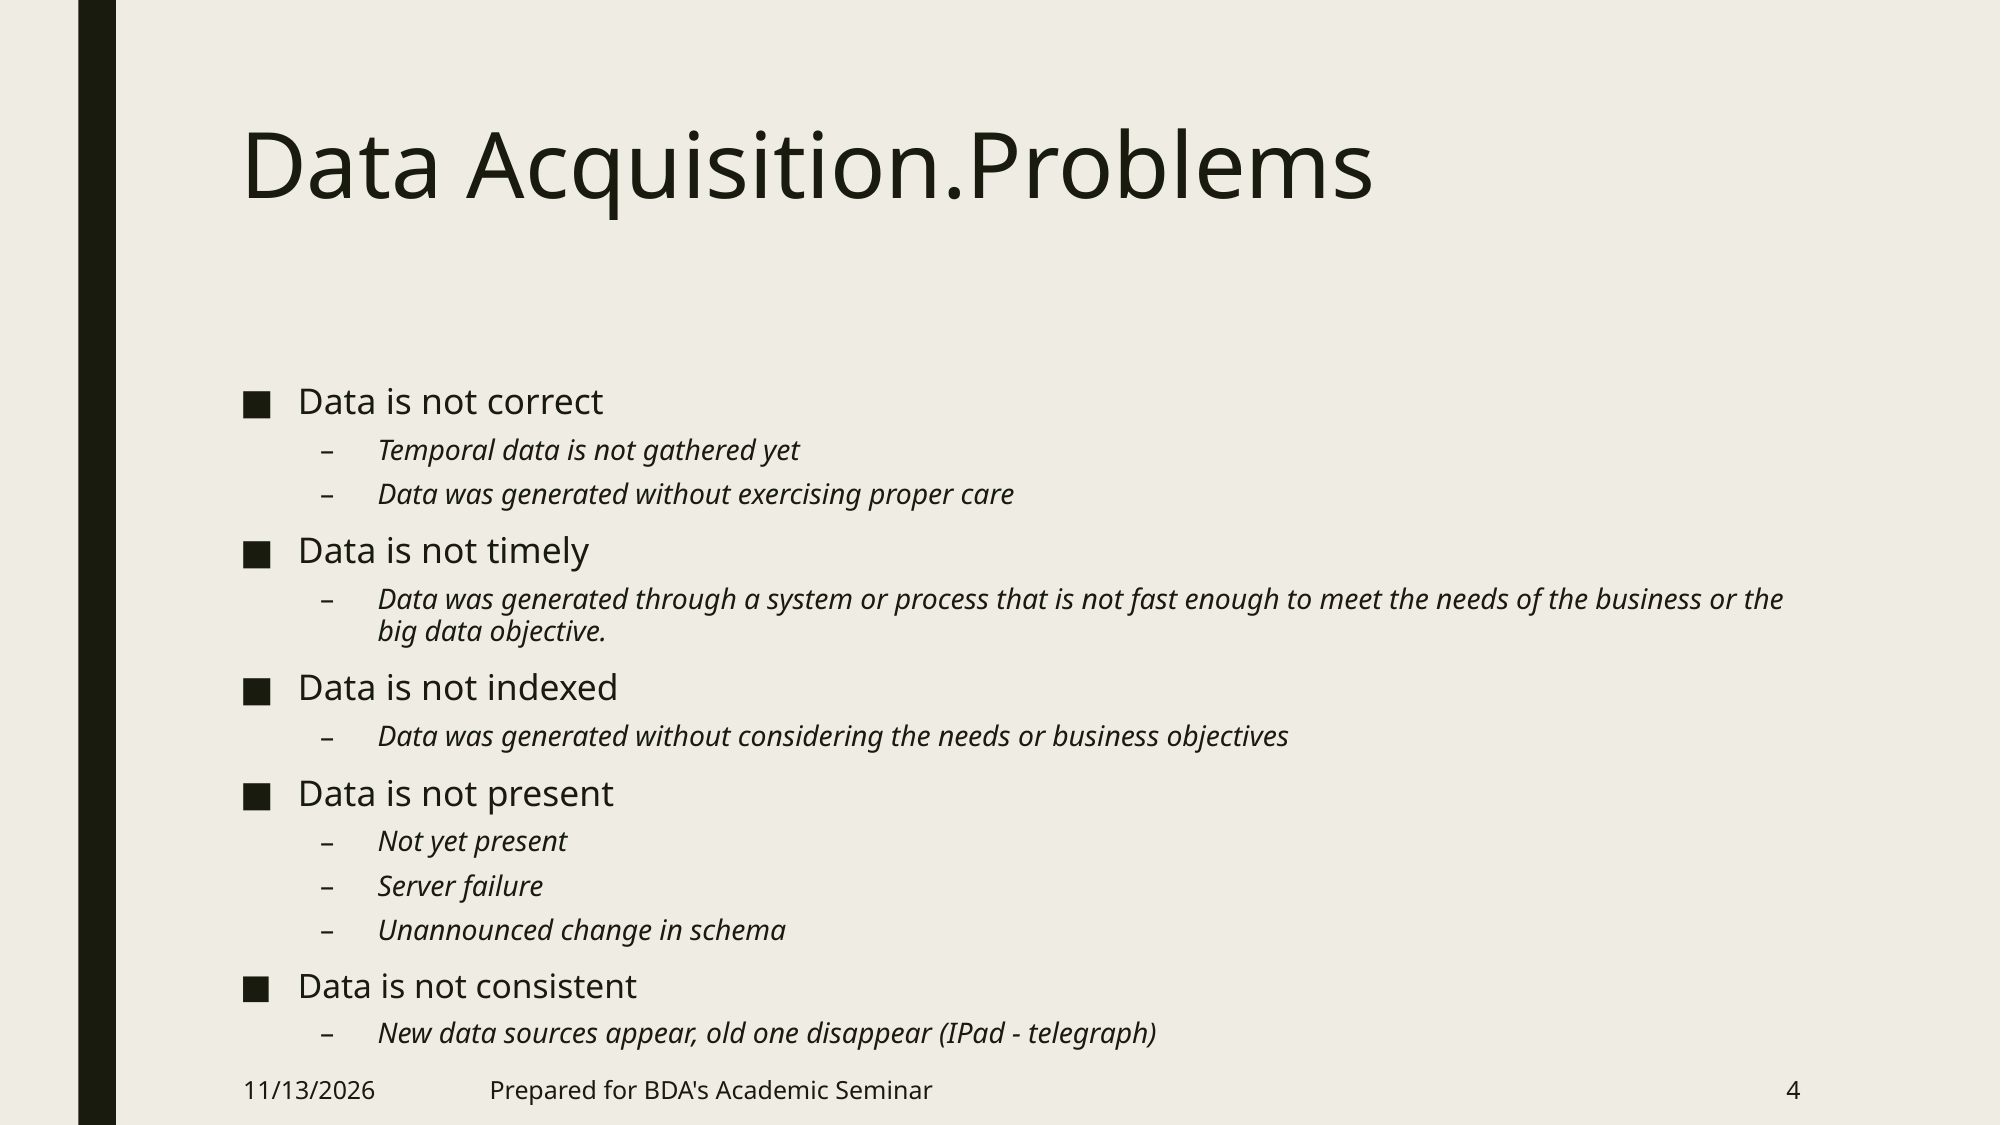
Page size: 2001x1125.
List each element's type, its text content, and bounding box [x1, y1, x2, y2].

footer Prepared for BDA's Academic Seminar [474, 1058, 1505, 1125]
slide_number 4 [1553, 1058, 1816, 1125]
list Data is not correct Temporal data is not gathered yet Data was generated without exercising proper care Data is not timely Data was generated through a system or process that is not fast enough to meet the needs of the business or the big data objective. Data is not indexed Data was generated without considering the needs or business objectives Data is not present Not yet present Server failure Unannounced change in schema Data is not consistent New data sources appear, old one disappear (IPad - telegraph) [225, 375, 1800, 1059]
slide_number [228, 1058, 426, 1125]
title Data Acquisition.Problems [225, 112, 1800, 357]
